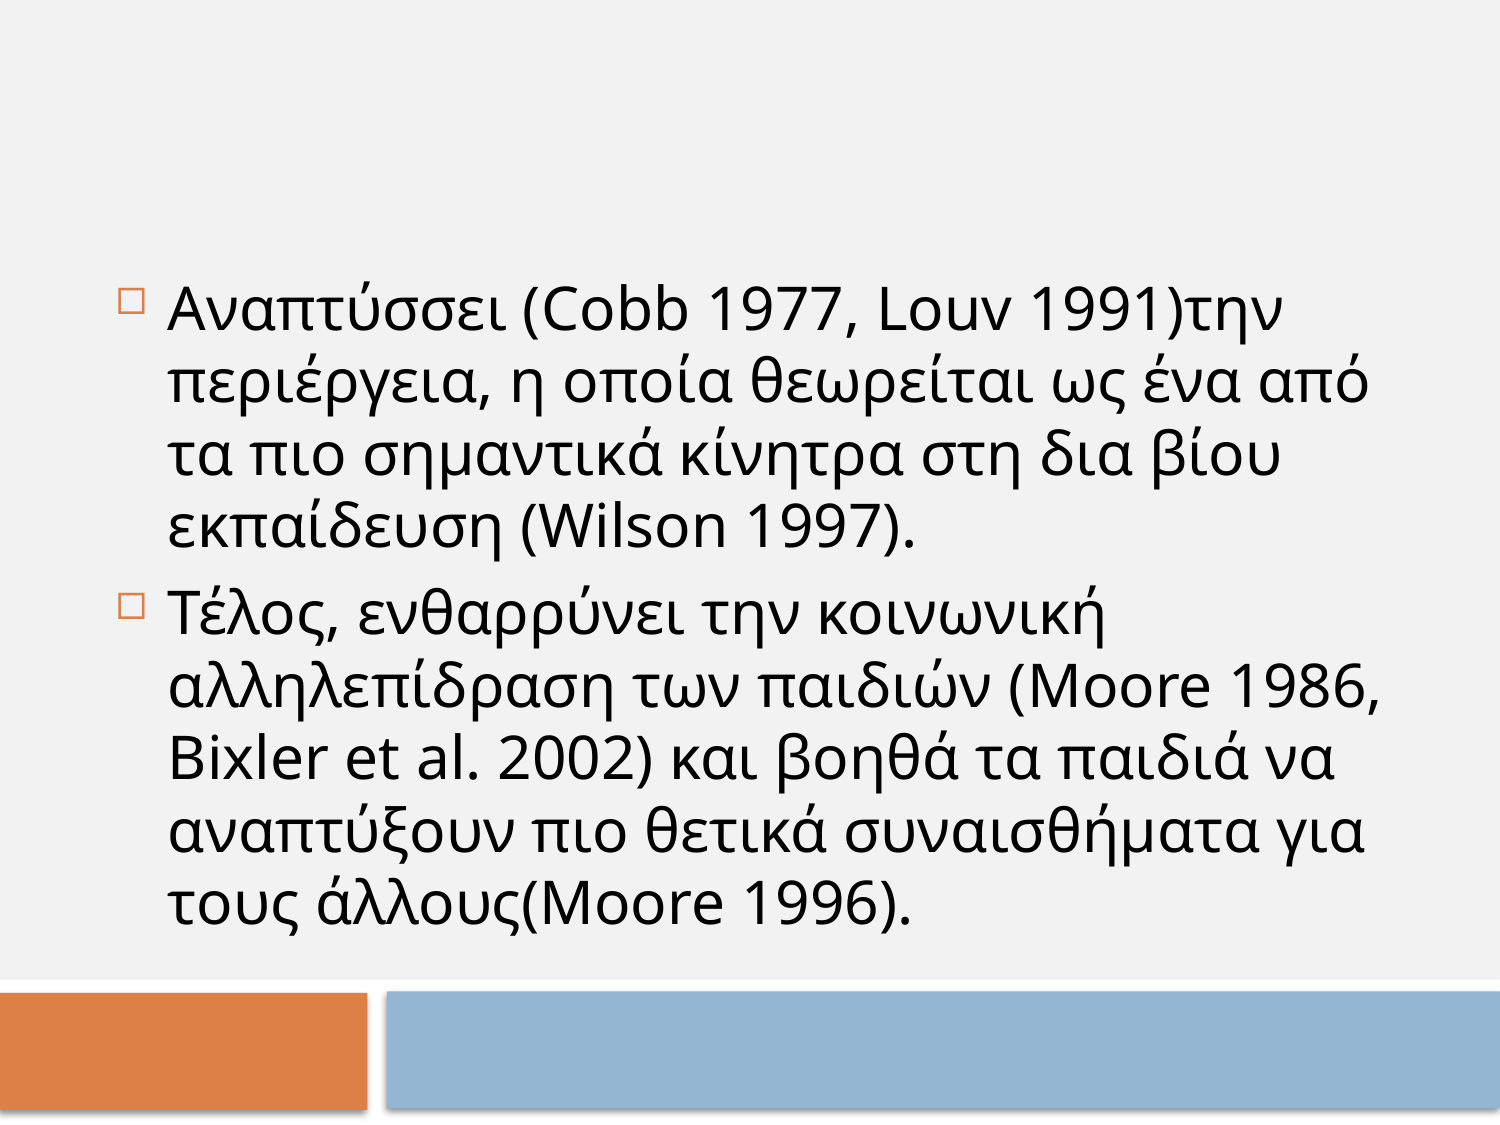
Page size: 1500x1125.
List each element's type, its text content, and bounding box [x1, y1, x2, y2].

list Αναπτύσσει (Cobb 1977, Louv 1991)την περιέργεια, η οποία θεωρείται ως ένα από τα πιο σημαντικά κίνητρα στη δια βίου εκπαίδευση (Wilson 1997). Τέλος, ενθαρρύνει την κοινωνική αλληλεπίδραση των παιδιών (Moore 1986, Bixler et al. 2002) και βοηθά τα παιδιά να αναπτύξουν πιο θετικά συναισθήματα για τους άλλους(Moore 1996). [100, 262, 1438, 1000]
